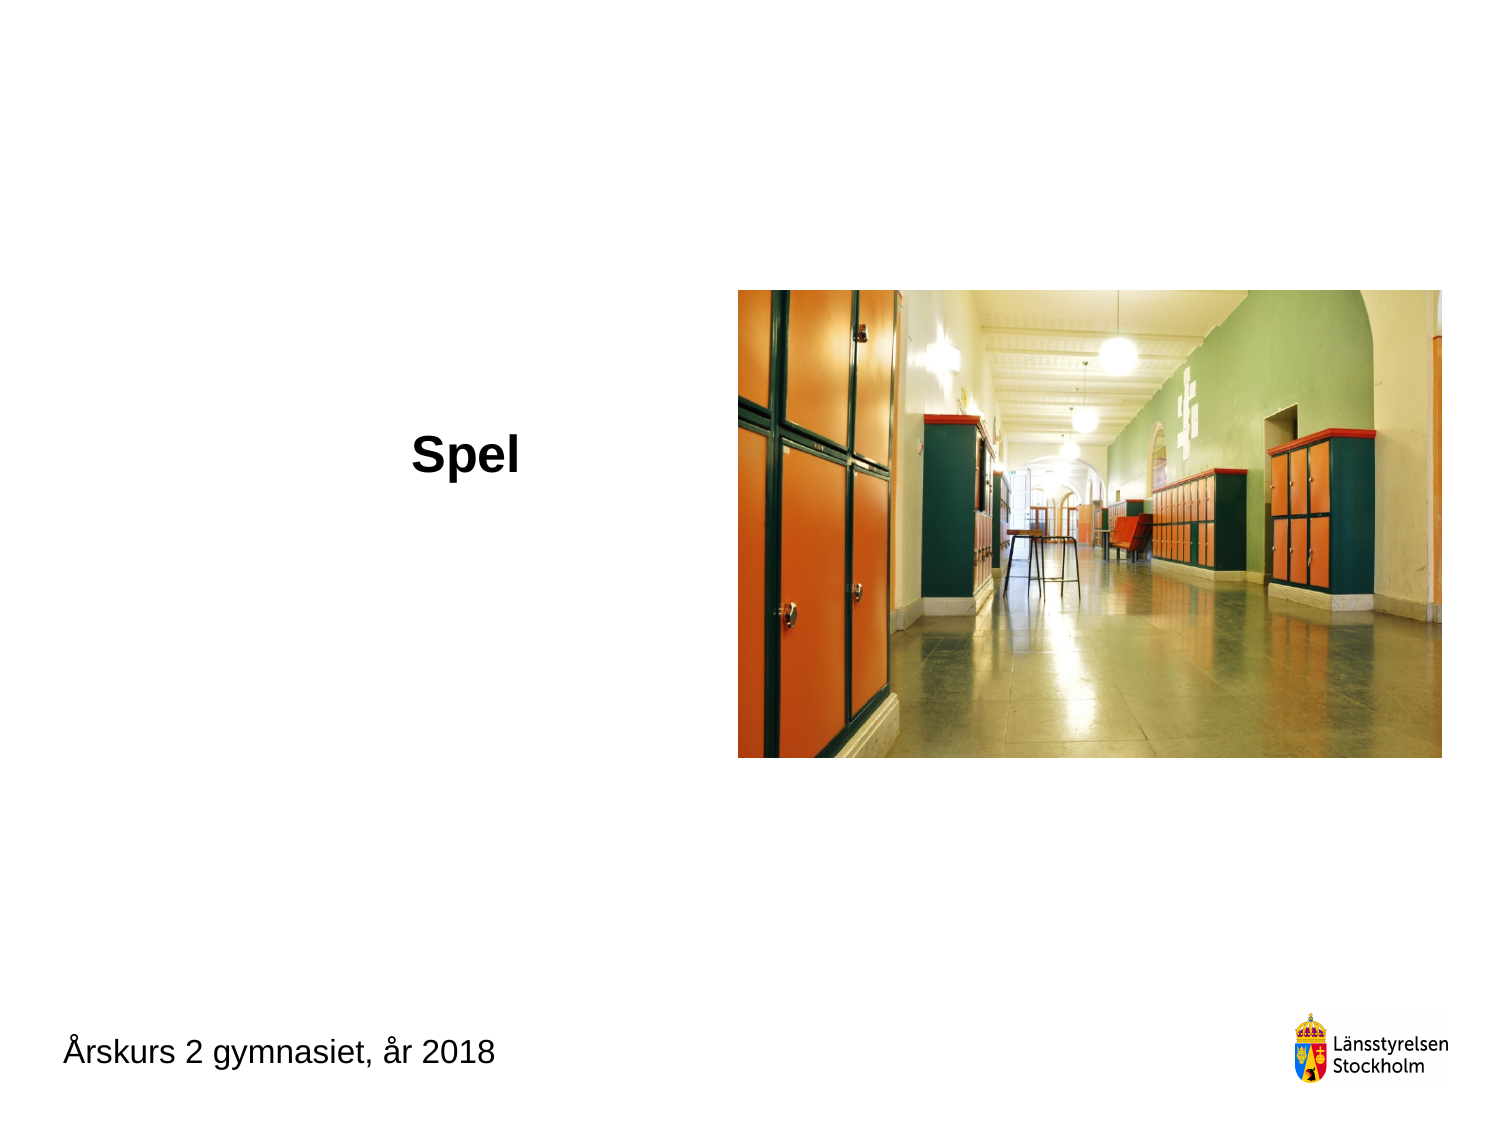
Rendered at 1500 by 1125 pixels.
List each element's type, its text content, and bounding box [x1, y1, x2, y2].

text_box Årskurs 2 gymnasiet, år 2018 [48, 1023, 661, 1078]
text_box Spel [76, 420, 732, 563]
picture [737, 290, 1442, 759]
picture [1295, 1013, 1448, 1083]
